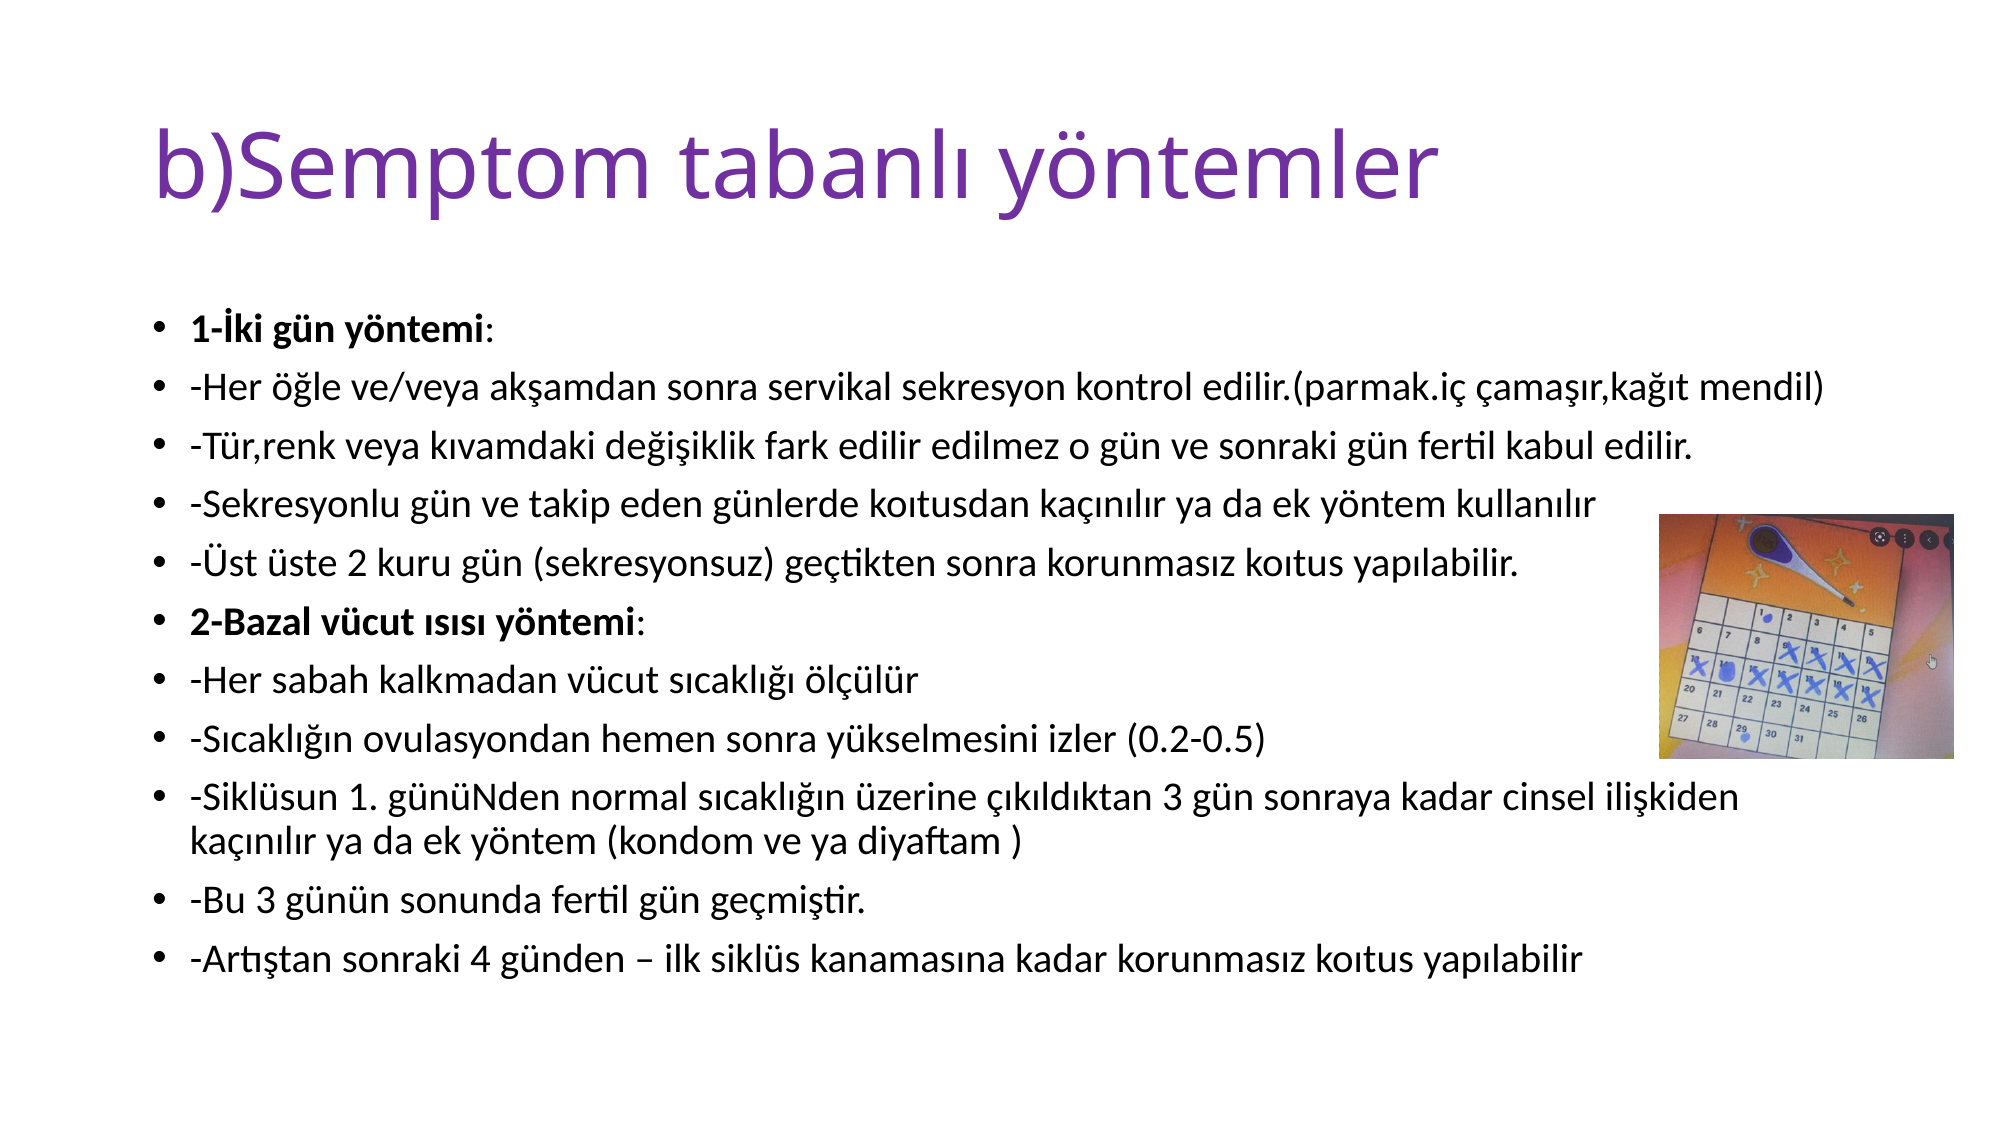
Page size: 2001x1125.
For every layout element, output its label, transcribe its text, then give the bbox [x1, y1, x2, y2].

title b)Semptom tabanlı yöntemler [137, 59, 1863, 278]
list 1-İki gün yöntemi: -Her öğle ve/veya akşamdan sonra servikal sekresyon kontrol edilir.(parmak.iç çamaşır,kağıt mendil) -Tür,renk veya kıvamdaki değişiklik fark edilir edilmez o gün ve sonraki gün fertil kabul edilir. -Sekresyonlu gün ve takip eden günlerde koıtusdan kaçınılır ya da ek yöntem kullanılır -Üst üste 2 kuru gün (sekresyonsuz) geçtikten sonra korunmasız koıtus yapılabilir. 2-Bazal vücut ısısı yöntemi: -Her sabah kalkmadan vücut sıcaklığı ölçülür -Sıcaklığın ovulasyondan hemen sonra yükselmesini izler (0.2-0.5) -Siklüsun 1. günüNden normal sıcaklığın üzerine çıkıldıktan 3 gün sonraya kadar cinsel ilişkiden kaçınılır ya da ek yöntem (kondom ve ya diyaftam ) -Bu 3 günün sonunda fertil gün geçmiştir. -Artıştan sonraki 4 günden – ilk siklüs kanamasına kadar korunmasız koıtus yapılabilir [137, 299, 1863, 1014]
picture [1659, 514, 1954, 759]
